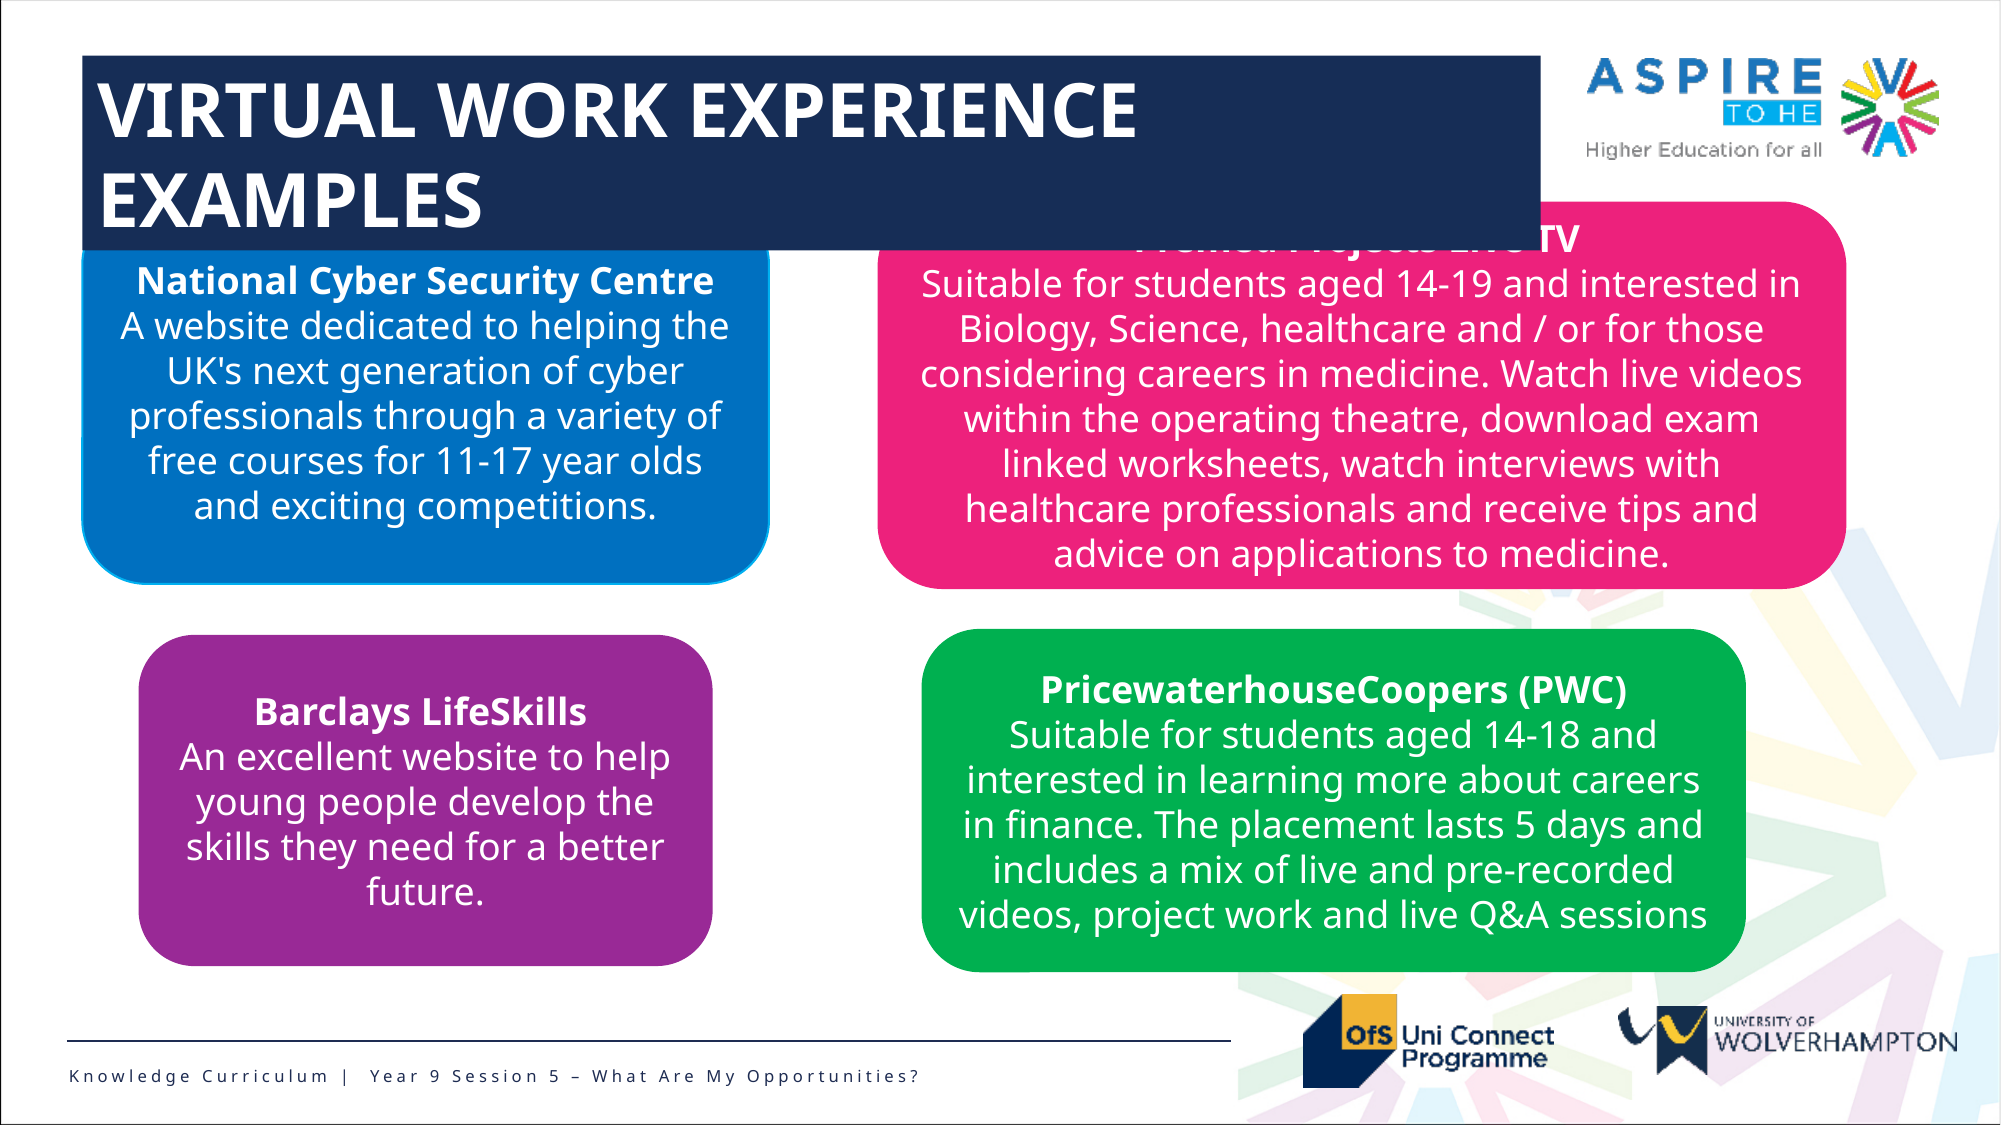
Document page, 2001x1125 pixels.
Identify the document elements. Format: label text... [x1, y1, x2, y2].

text_box Barclays LifeSkills An excellent website to help young people develop the skills they need for a better future. [138, 634, 713, 967]
text_box PricewaterhouseCoopers (PWC) Suitable for students aged 14-18 and interested in learning more about careers in finance. The placement lasts 5 days and includes a mix of live and pre-recorded videos, project work and live Q&A sessions [921, 628, 1746, 973]
text_box National Cyber Security Centre A website dedicated to helping the UK's next generation of cyber professionals through a variety of free courses for 11-17 year olds and exciting competitions. [81, 251, 770, 585]
text_box VIRTUAL WORK EXPERIENCE EXAMPLES [82, 55, 1541, 251]
picture [0, 0, 2001, 1125]
text_box Premed Projects Live TV Suitable for students aged 14-19 and interested in Biology, Science, healthcare and / or for those considering careers in medicine. Watch live videos within the operating theatre, download exam linked worksheets, watch interviews with healthcare professionals and receive tips and advice on applications to medicine. [877, 201, 1847, 590]
